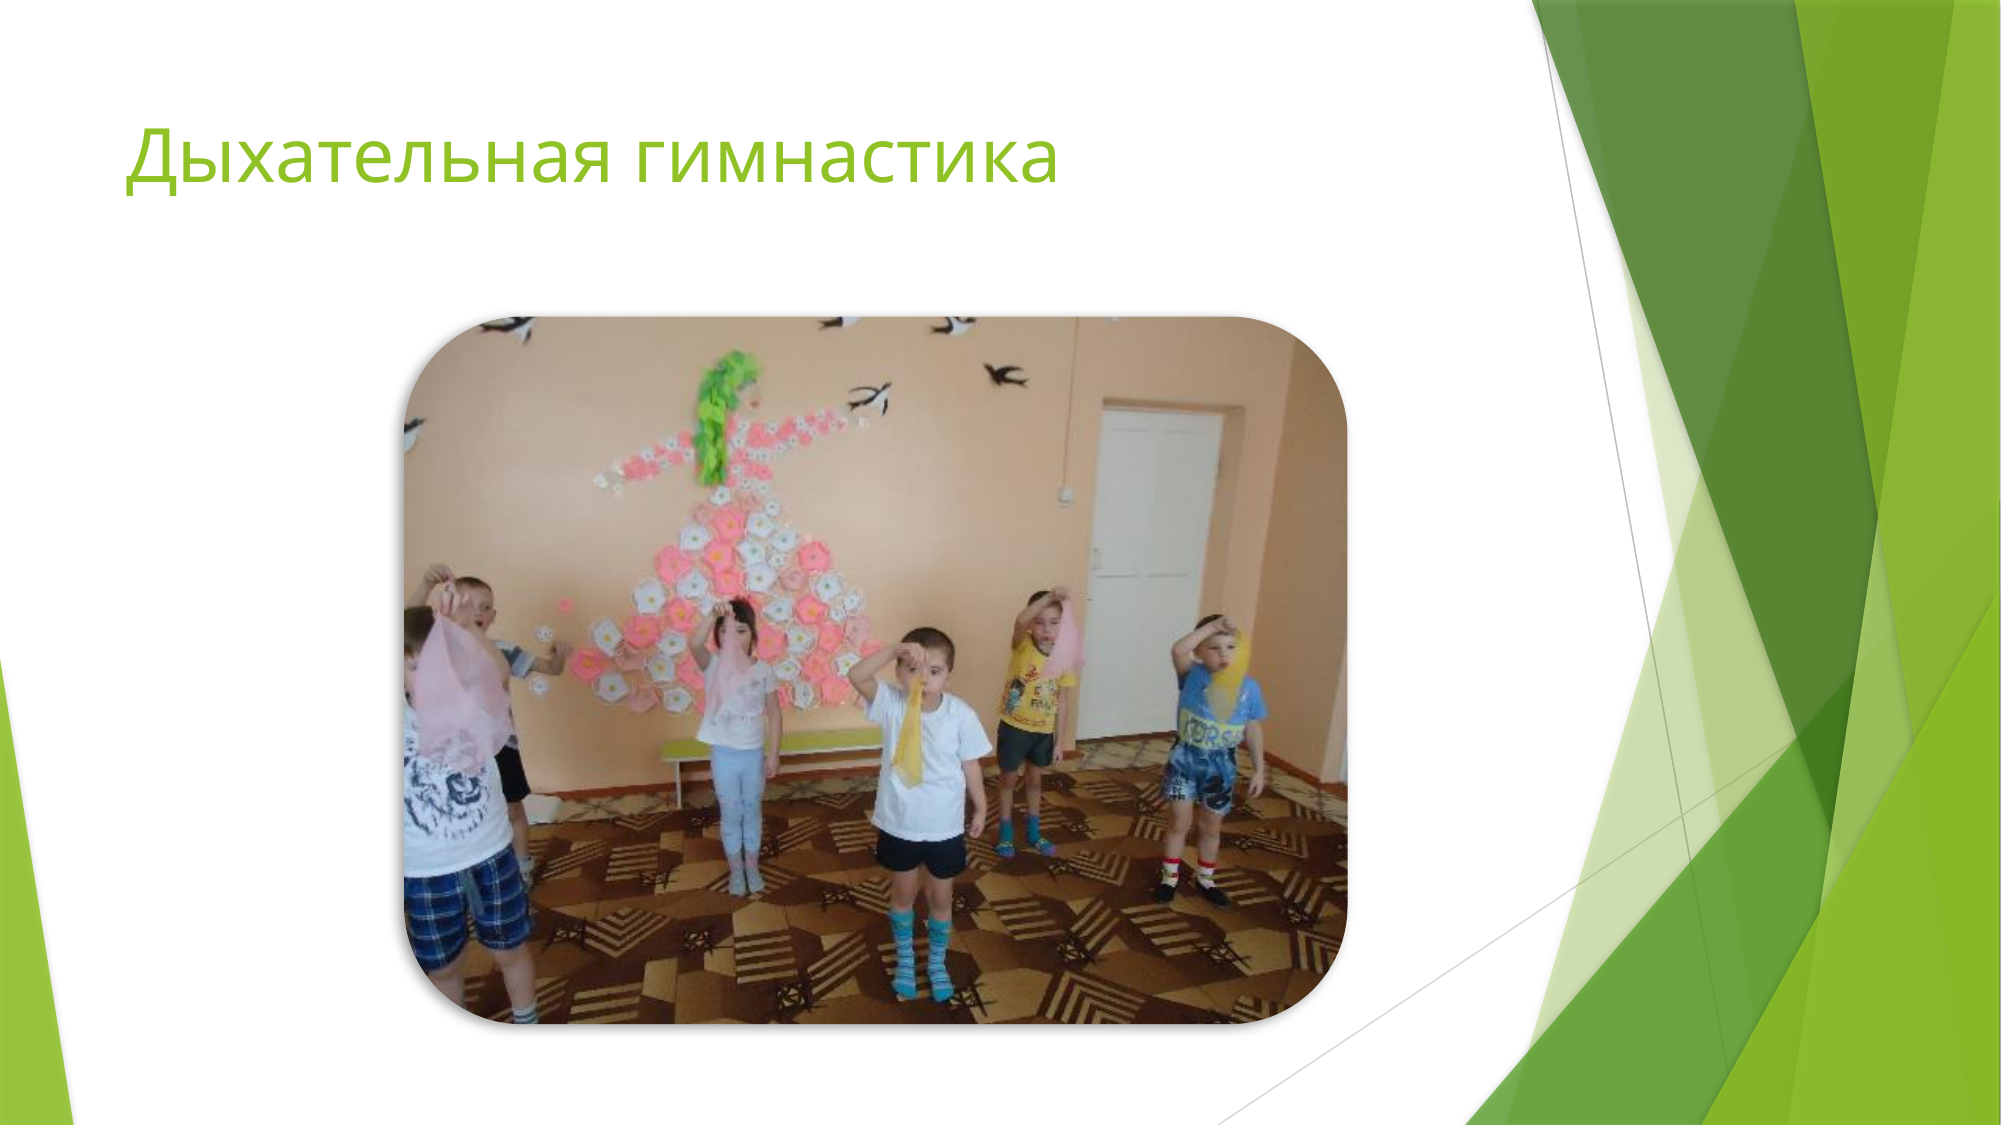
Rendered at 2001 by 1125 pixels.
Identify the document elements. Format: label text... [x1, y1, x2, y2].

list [403, 316, 1348, 1025]
title Дыхательная гимнастика [111, 99, 1522, 317]
